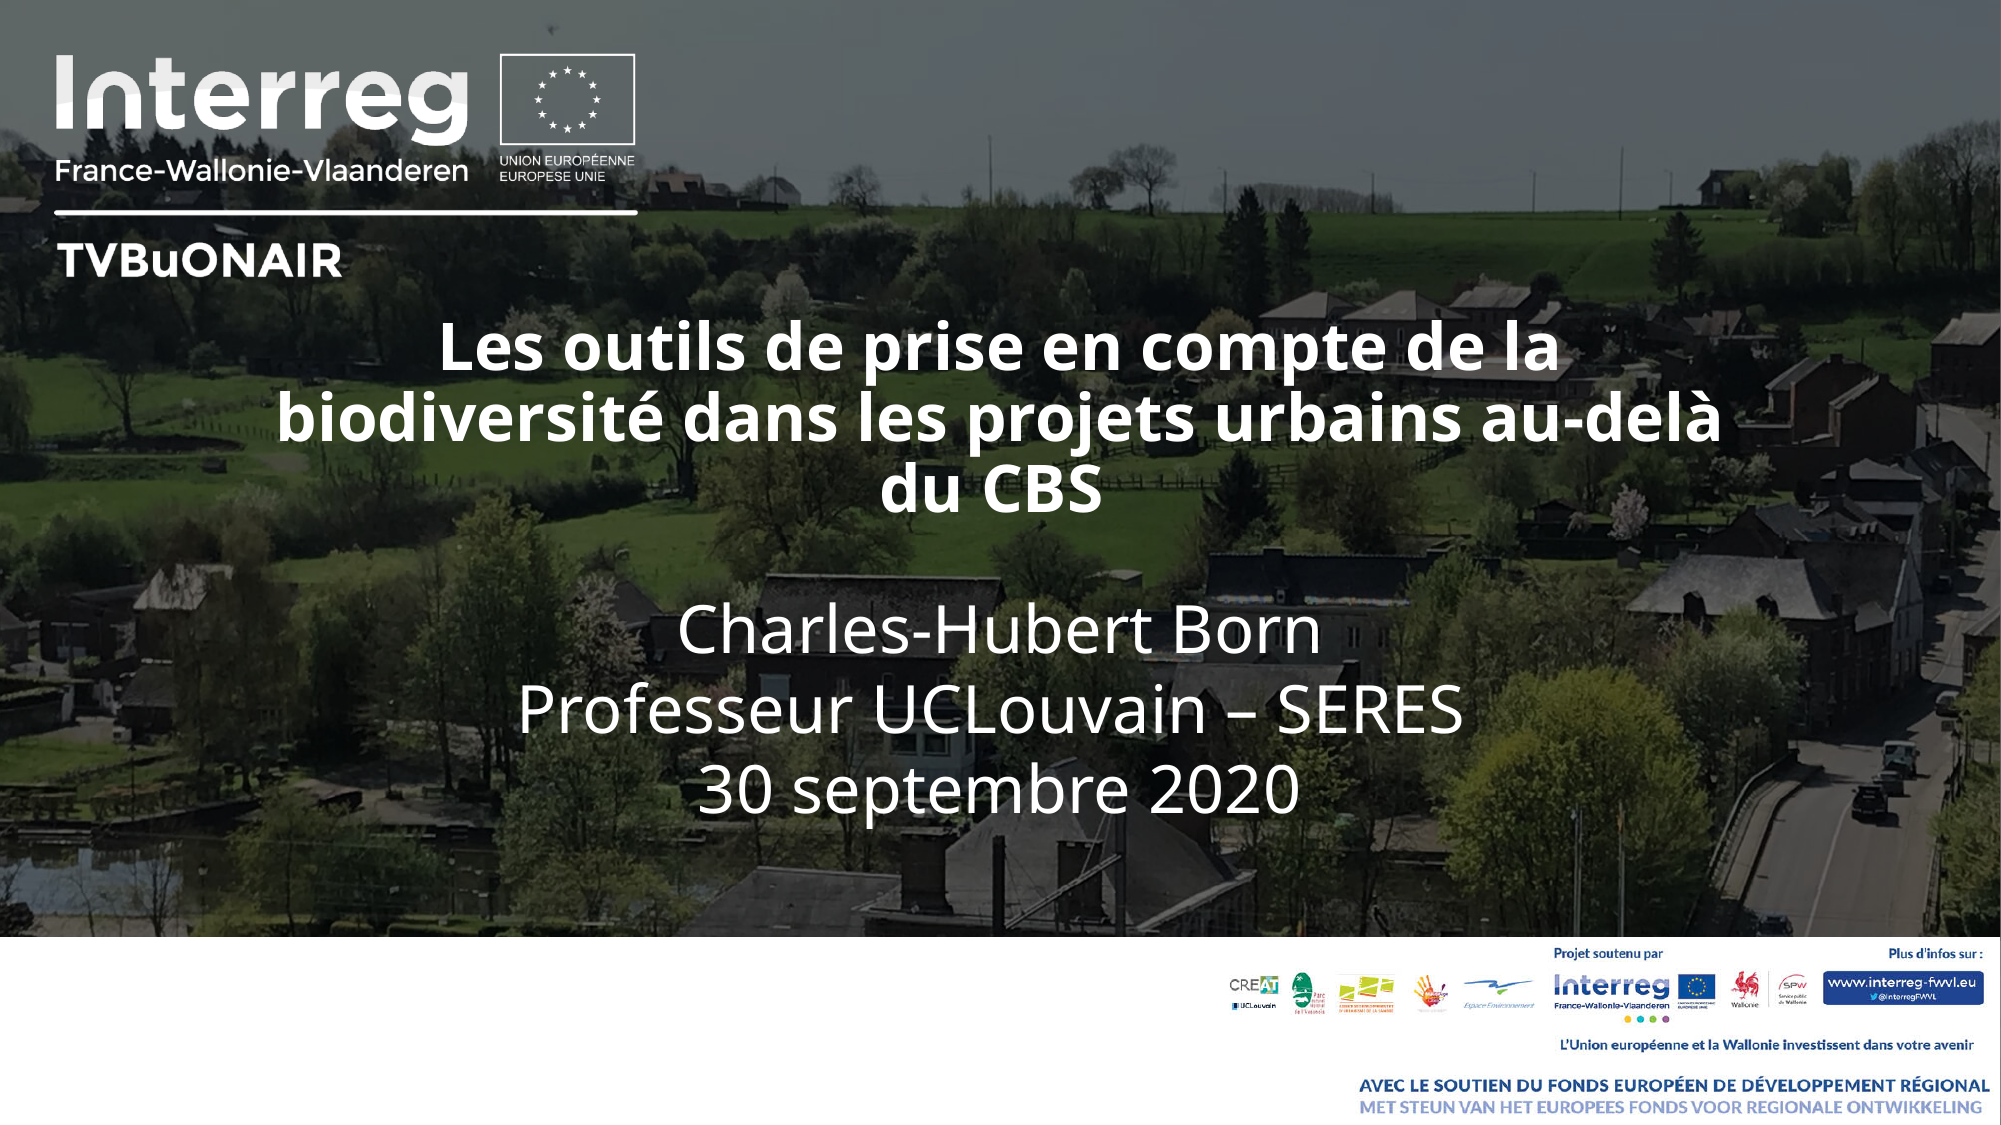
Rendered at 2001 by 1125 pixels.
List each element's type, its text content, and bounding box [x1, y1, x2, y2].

subtitle Charles-Hubert Born Professeur UCLouvain – SERES 30 septembre 2020 [249, 579, 1750, 714]
picture [0, 0, 2001, 937]
picture [1182, 941, 2001, 1125]
title Les outils de prise en compte de la biodiversité dans les projets urbains au-delà du CBS [249, 306, 1750, 534]
